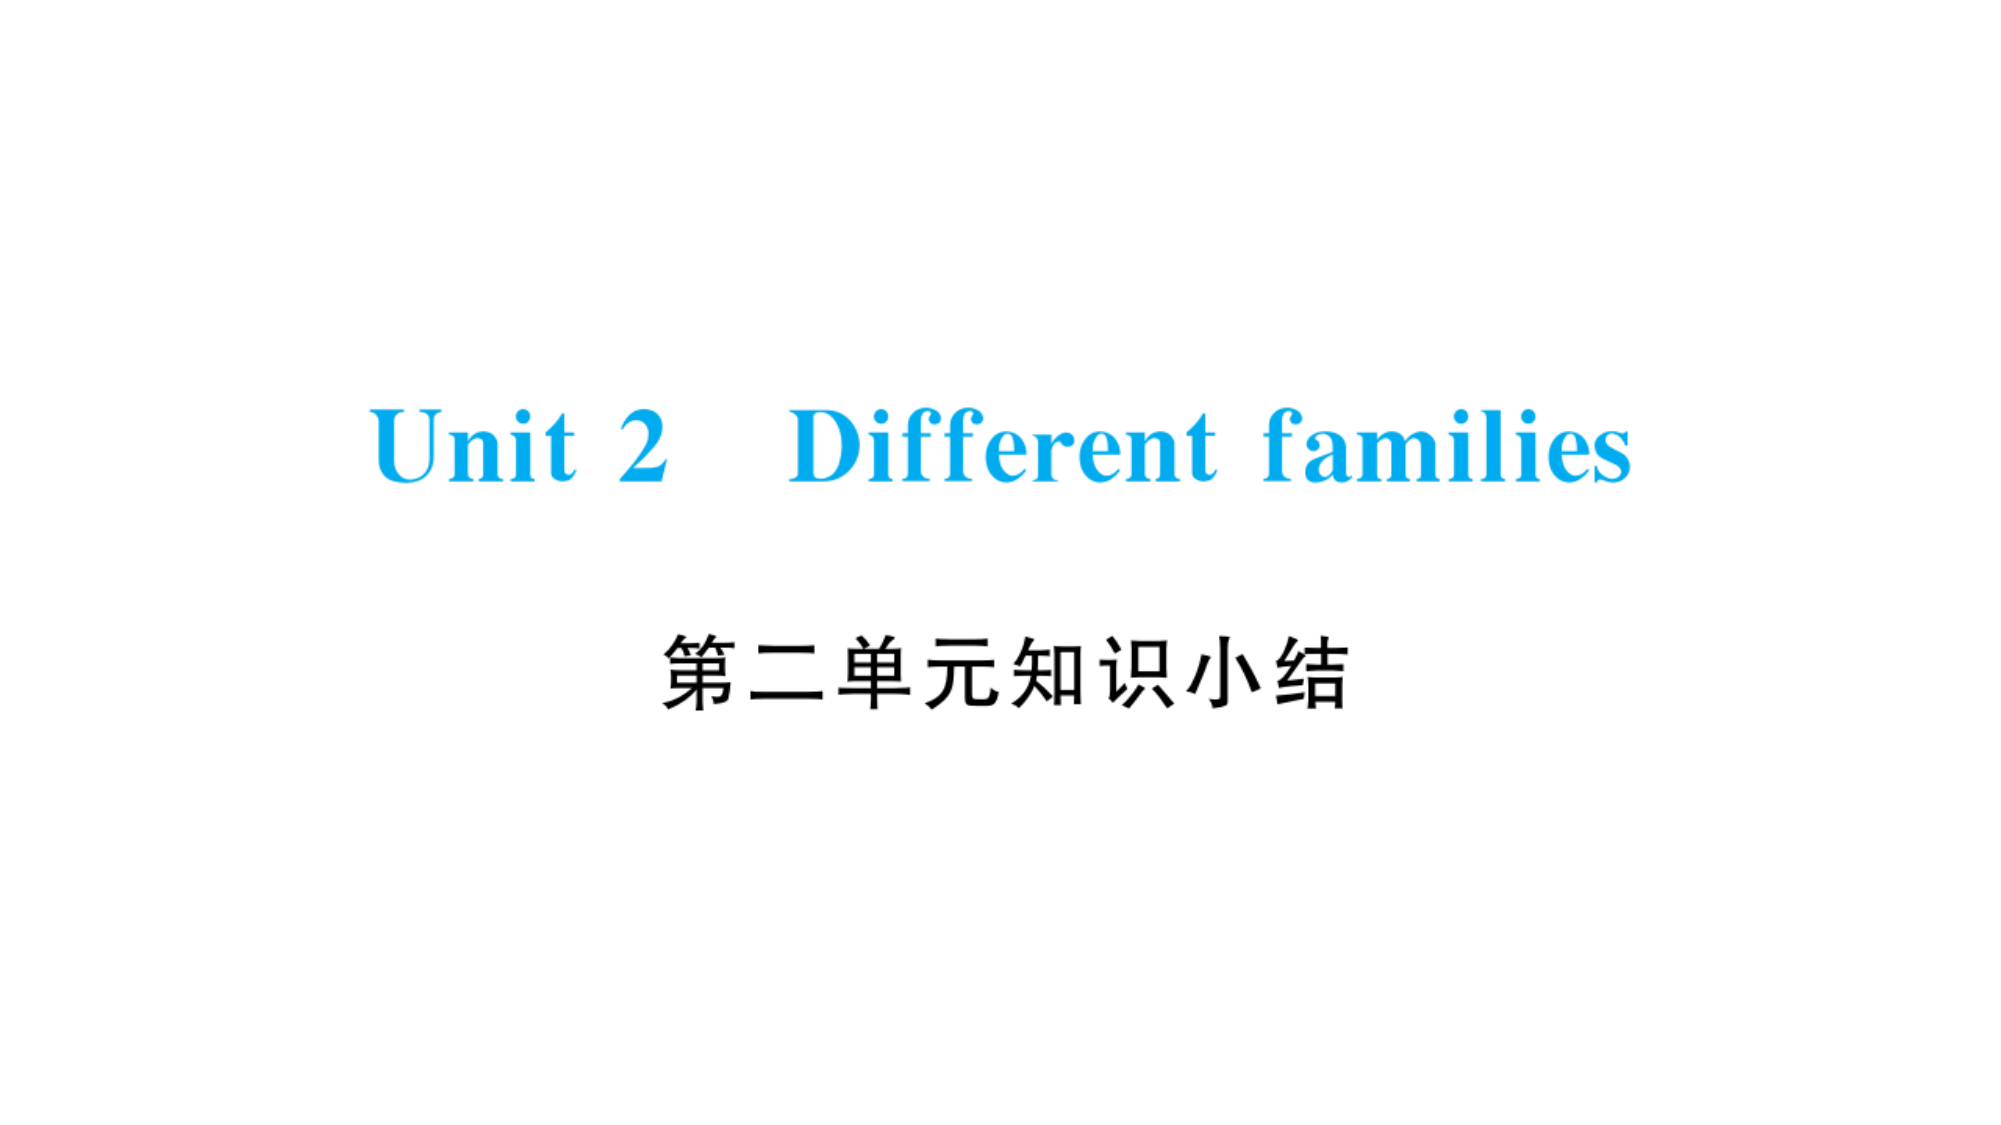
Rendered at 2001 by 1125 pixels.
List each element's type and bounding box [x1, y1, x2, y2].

picture [631, 615, 1368, 728]
picture [352, 381, 1648, 512]
